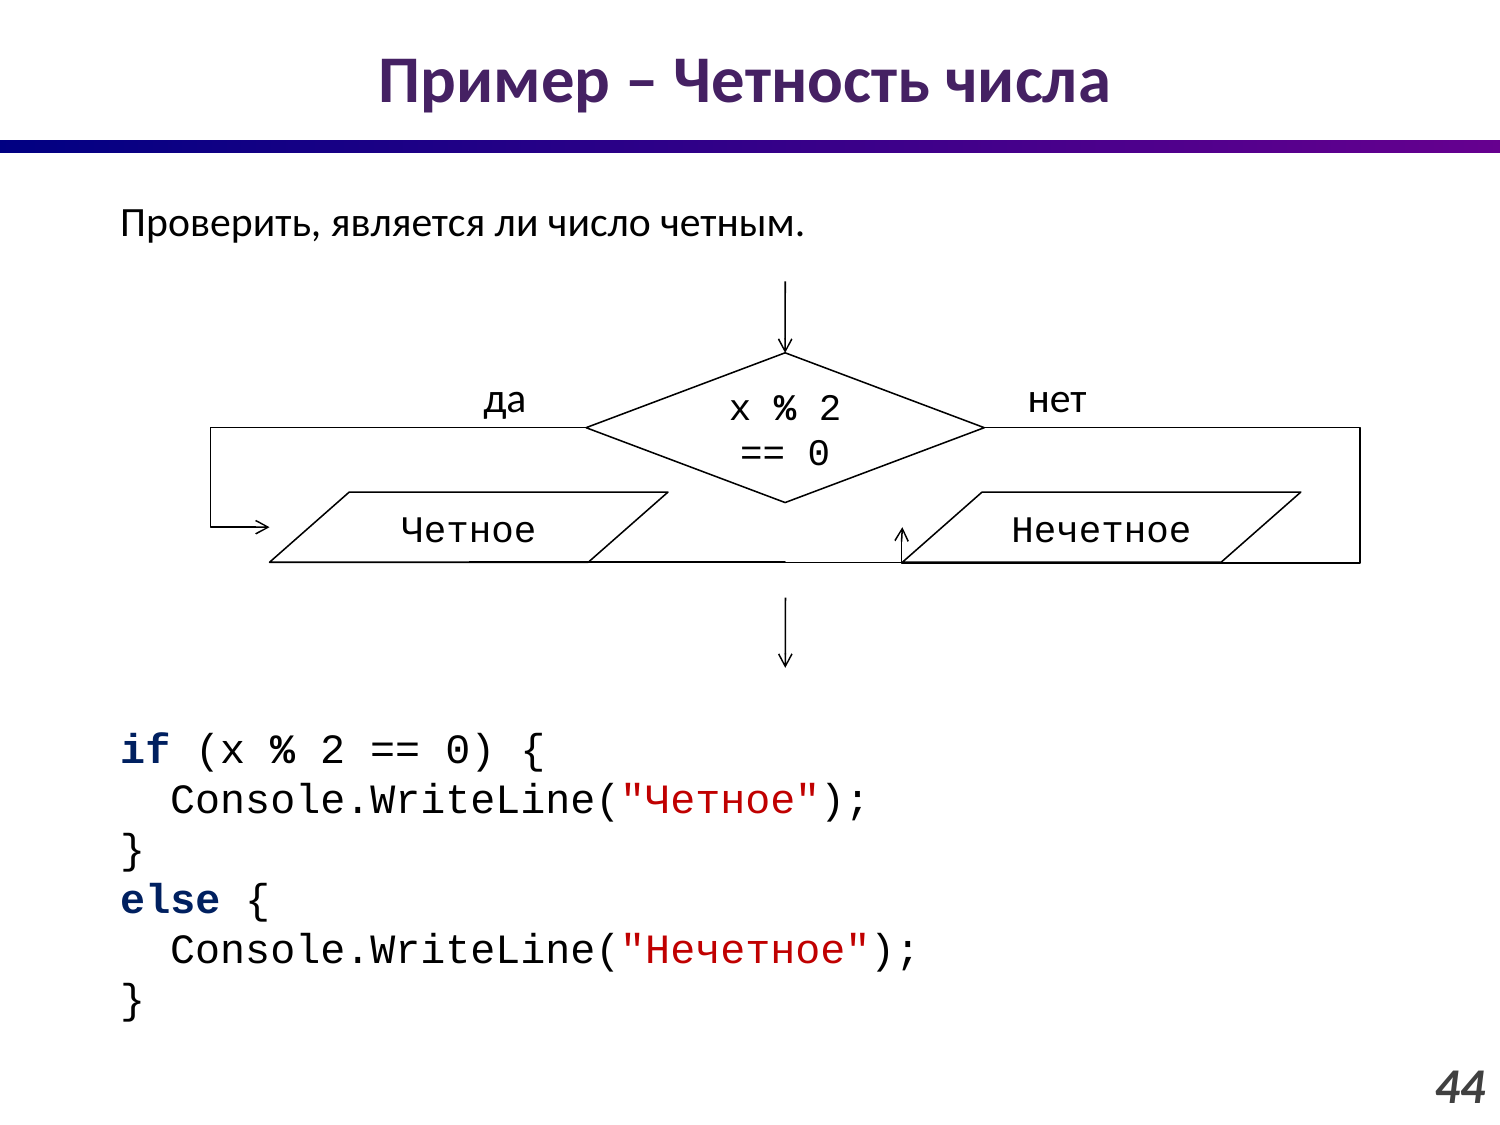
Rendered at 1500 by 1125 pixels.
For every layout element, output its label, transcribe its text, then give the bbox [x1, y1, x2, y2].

text_box Нечетное [902, 491, 1302, 562]
text_box да [468, 363, 586, 427]
text_box Проверить, является ли число четным. [105, 187, 1395, 253]
text_box x % 2 == 0 [790, 353, 984, 502]
text_box Четное [268, 491, 669, 564]
text_box if (x % 2 == 0) { Console.WriteLine("Четное"); } else { Console.WriteLine("Нечетное"); } [105, 714, 1395, 1030]
slide_number 44 [1359, 1042, 1500, 1125]
title Пример – Четность числа [70, 0, 1421, 153]
text_box x % 2 == 0 [586, 354, 779, 502]
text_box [984, 427, 1102, 493]
text_box нет [984, 363, 1102, 427]
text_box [468, 427, 587, 493]
